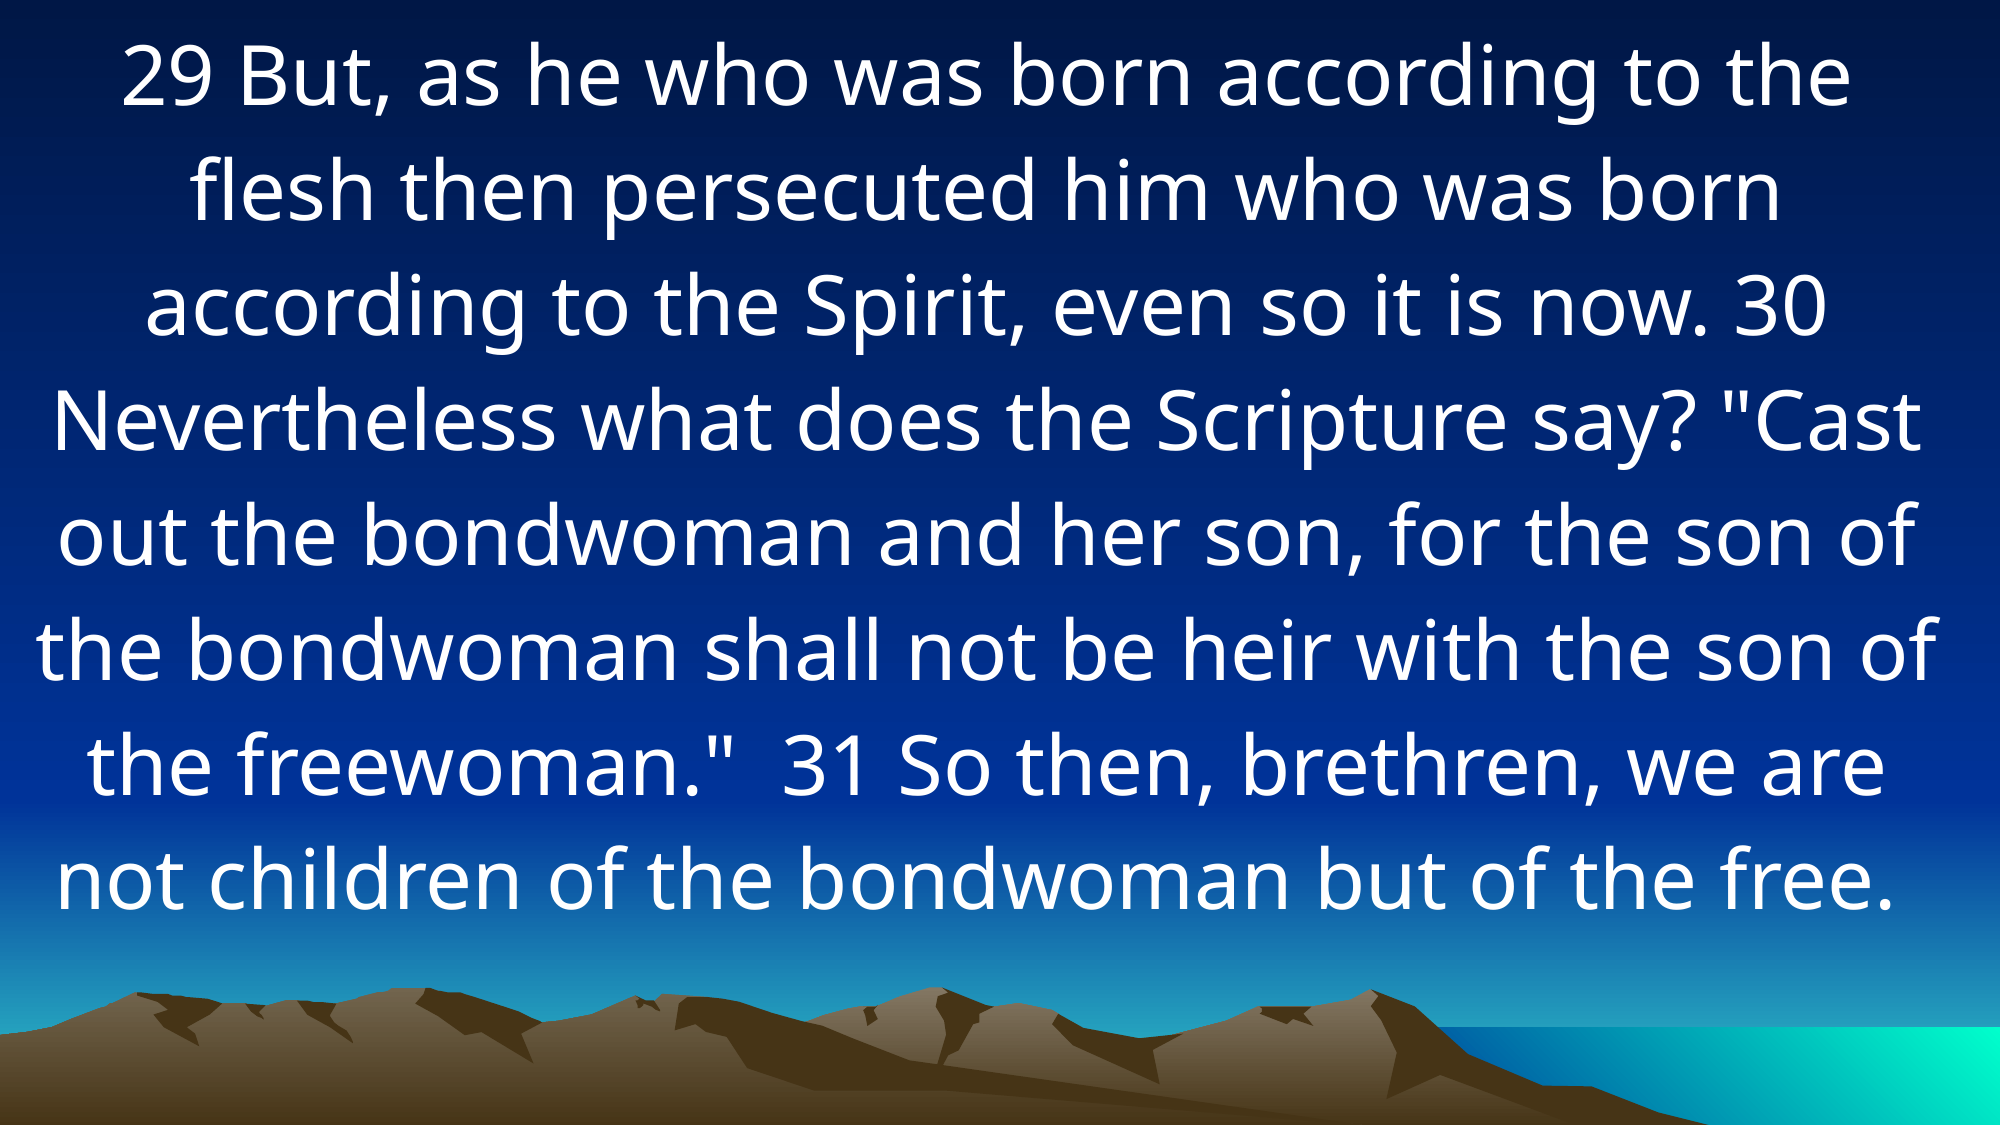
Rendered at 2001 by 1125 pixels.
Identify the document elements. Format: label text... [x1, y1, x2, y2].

text_box 29 But, as he who was born according to the flesh then persecuted him who was born according to the Spirit, even so it is now. 30 Nevertheless what does the Scripture say? "Cast out the bondwoman and her son, for the son of the bondwoman shall not be heir with the son of the freewoman." 31 So then, brethren, we are not children of the bondwoman but of the free. [12, 0, 1963, 988]
